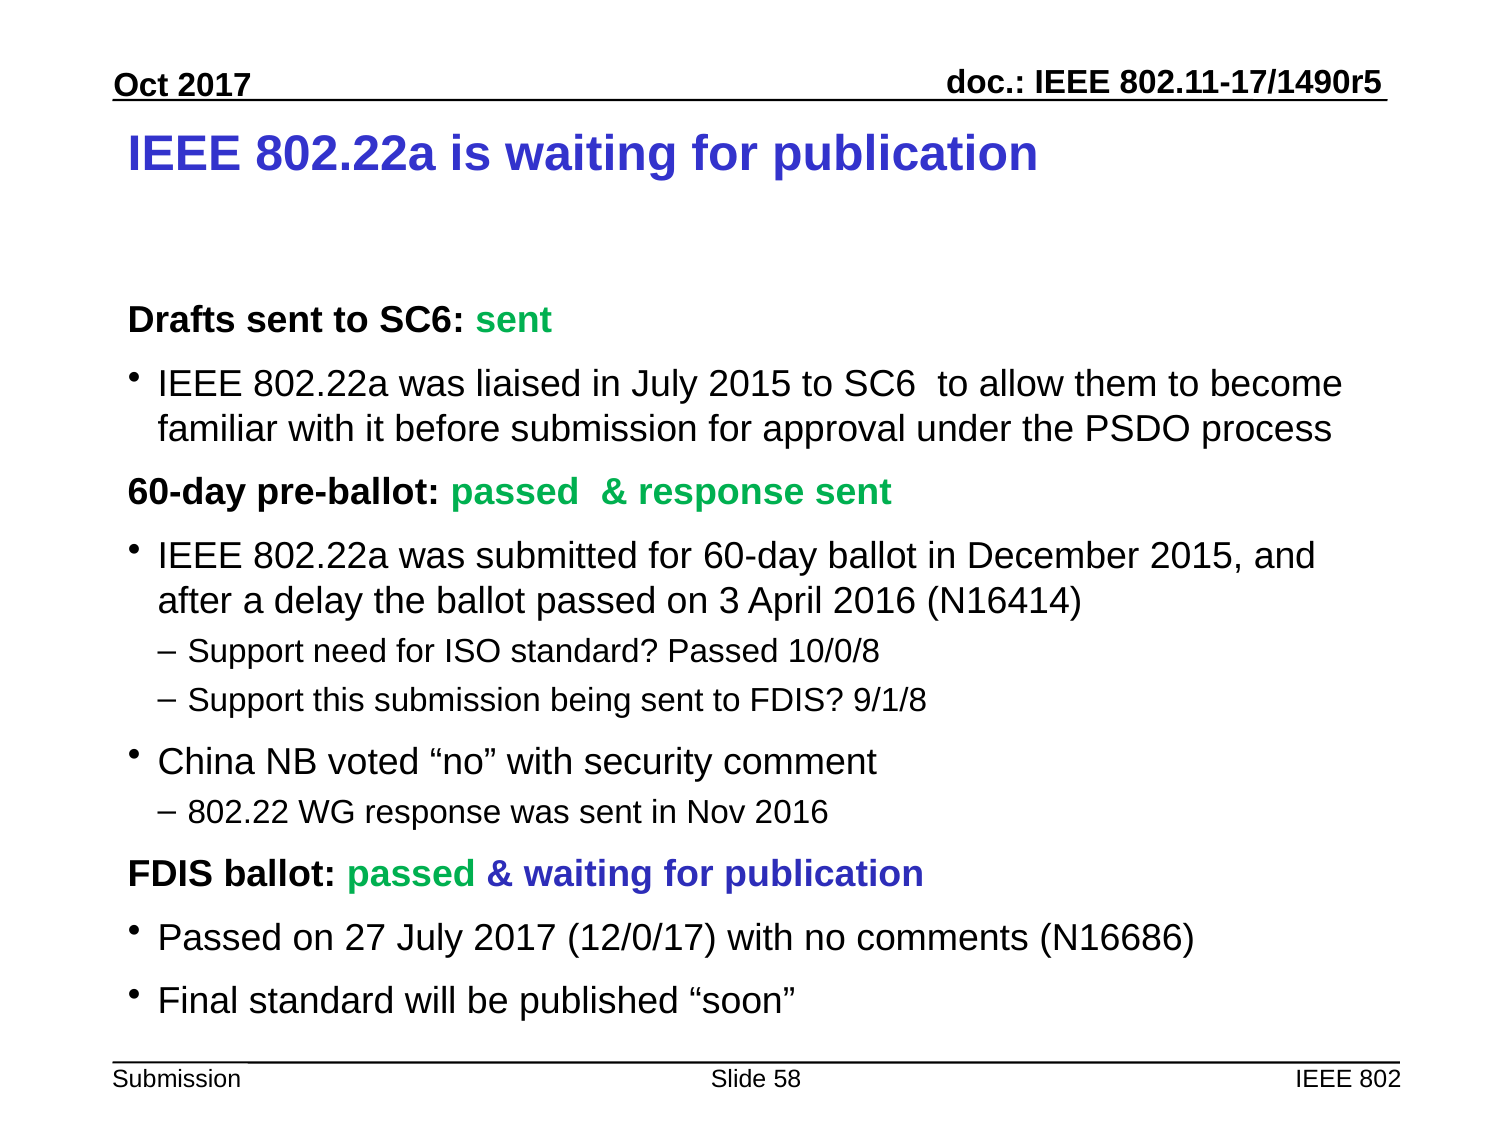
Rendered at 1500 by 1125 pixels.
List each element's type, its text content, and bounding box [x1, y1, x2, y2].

list Drafts sent to SC6: sent IEEE 802.22a was liaised in July 2015 to SC6 to allow them to become familiar with it before submission for approval under the PSDO process 60-day pre-ballot: passed & response sent IEEE 802.22a was submitted for 60-day ballot in December 2015, and after a delay the ballot passed on 3 April 2016 (N16414) Support need for ISO standard? Passed 10/0/8 Support this submission being sent to FDIS? 9/1/8 China NB voted “no” with security comment 802.22 WG response was sent in Nov 2016 FDIS ballot: passed & waiting for publication Passed on 27 July 2017 (12/0/17) with no comments (N16686) Final standard will be published “soon” [112, 287, 1388, 963]
footer IEEE 802 [1294, 1061, 1402, 1093]
slide_number Slide 58 [709, 1061, 803, 1093]
title IEEE 802.22a is waiting for publication [112, 112, 1388, 287]
